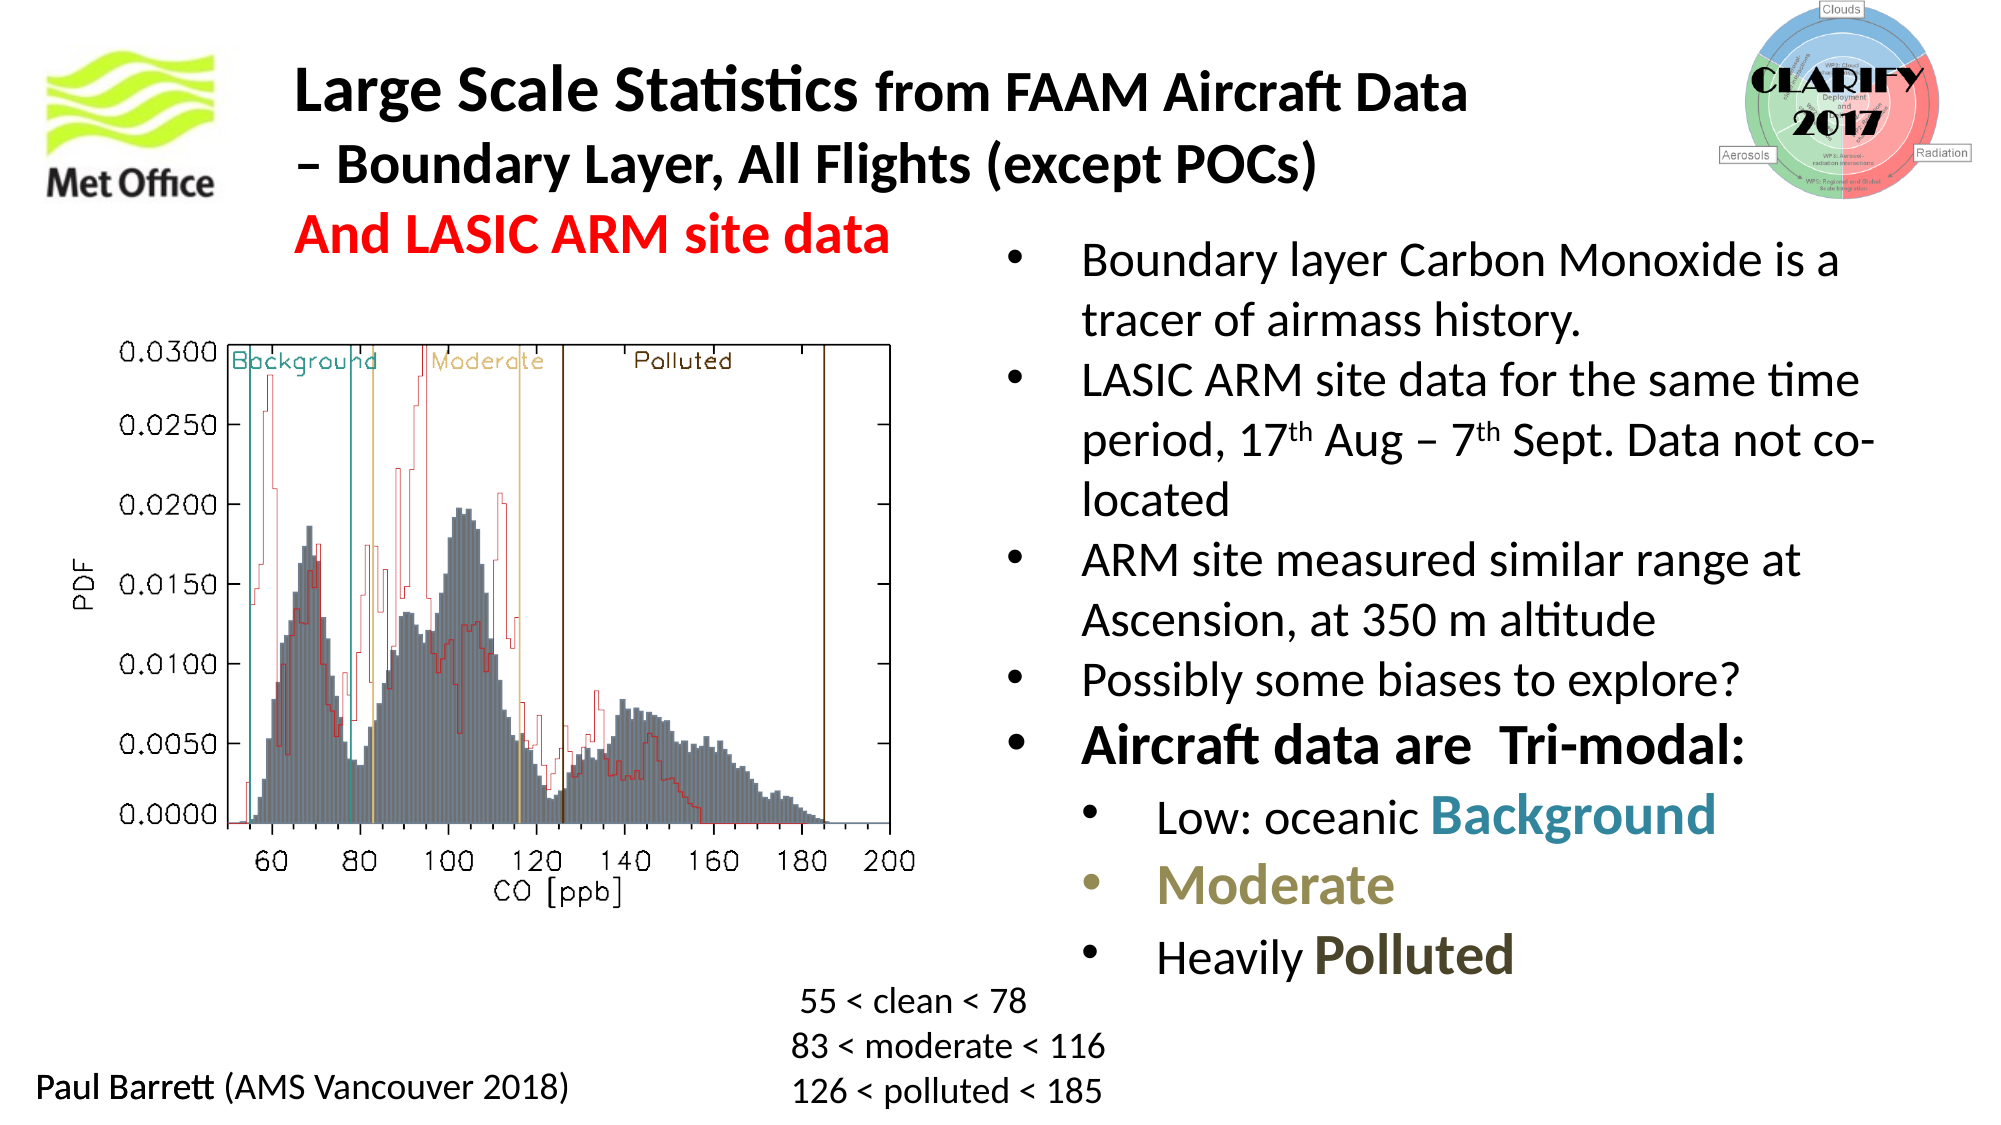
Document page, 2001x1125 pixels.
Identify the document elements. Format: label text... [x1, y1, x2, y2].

text_box Boundary layer Carbon Monoxide is a tracer of airmass history. LASIC ARM site data for the same time period, 17th Aug – 7th Sept. Data not co-located ARM site measured similar range at Ascension, at 350 m altitude Possibly some biases to explore? Aircraft data are Tri-modal: Low: oceanic Background Moderate Heavily Polluted [991, 218, 1908, 1125]
text_box 55 < clean < 78 83 < moderate < 116 126 < polluted < 185 [776, 968, 1777, 1119]
picture [20, 22, 242, 226]
text_box Large Scale Statistics from FAAM Aircraft Data – Boundary Layer, All Flights (except POCs) And LASIC ARM site data [279, 37, 1704, 282]
text_box Paul Barrett (AMS Vancouver 2018) [20, 1054, 650, 1115]
picture [1703, 0, 1974, 203]
picture [0, 282, 992, 920]
